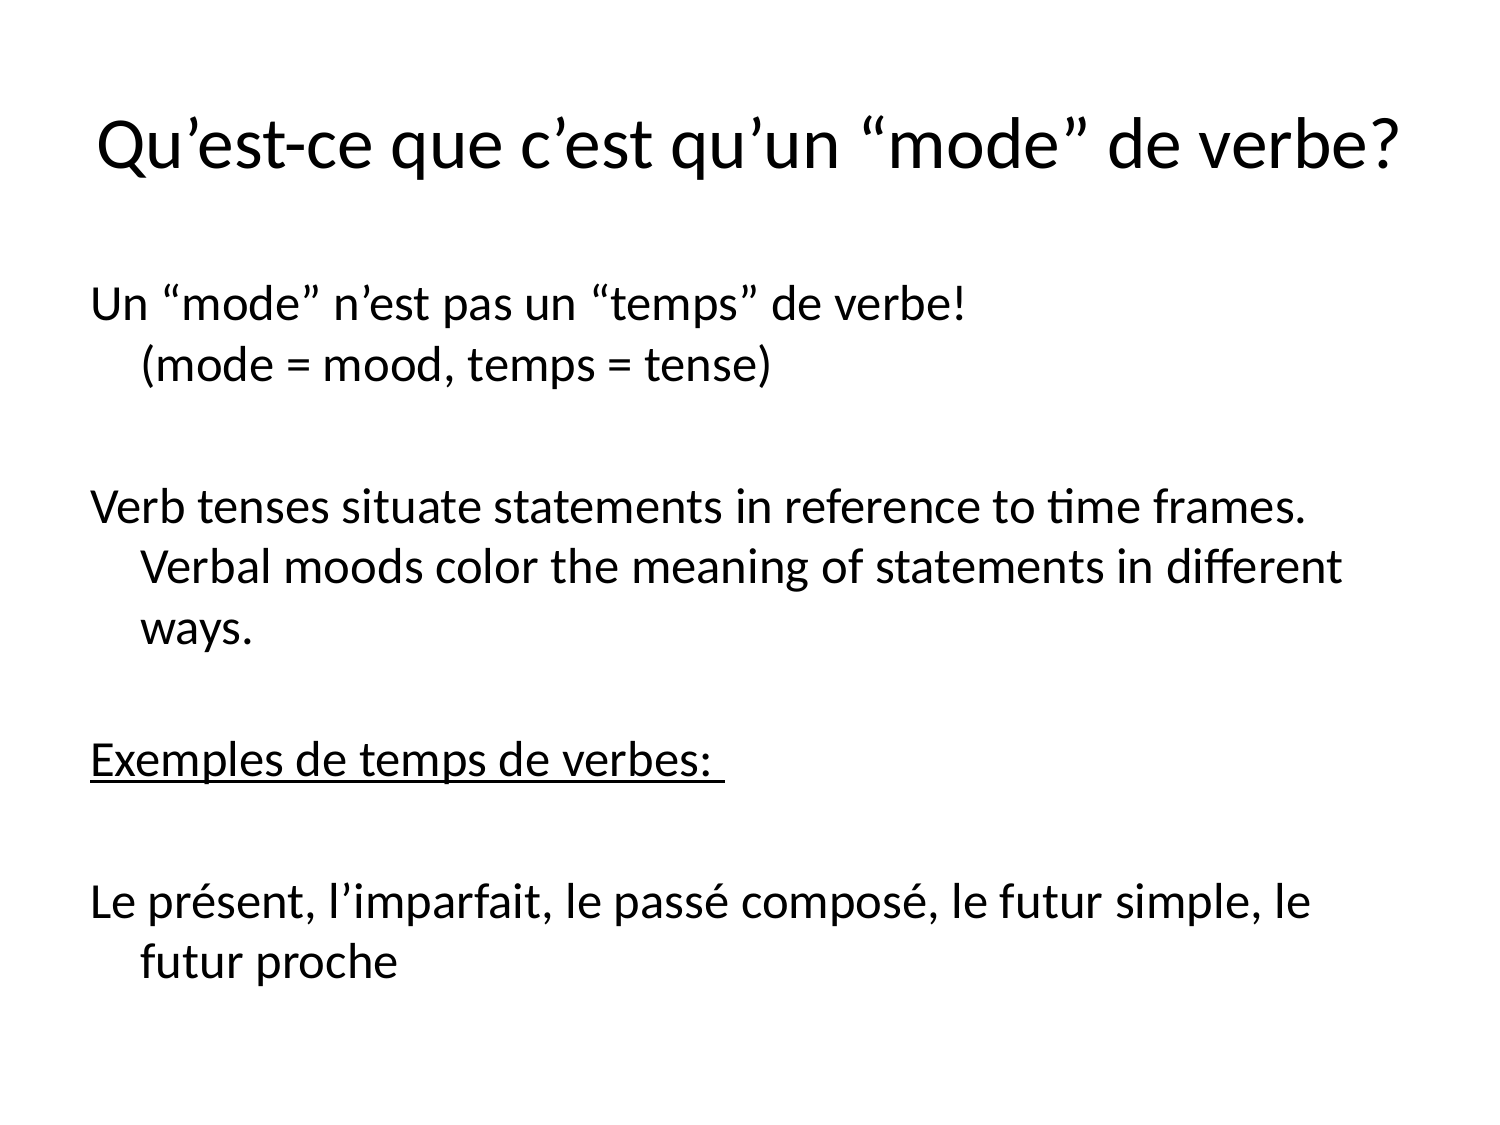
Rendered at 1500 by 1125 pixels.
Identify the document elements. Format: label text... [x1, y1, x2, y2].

title Qu’est-ce que c’est qu’un “mode” de verbe? [75, 45, 1425, 233]
list Un “mode” n’est pas un “temps” de verbe! (mode = mood, temps = tense) Verb tenses situate statements in reference to time frames. Verbal moods color the meaning of statements in different ways. Exemples de temps de verbes: Le présent, l’imparfait, le passé composé, le futur simple, le futur proche [75, 262, 1425, 1005]
